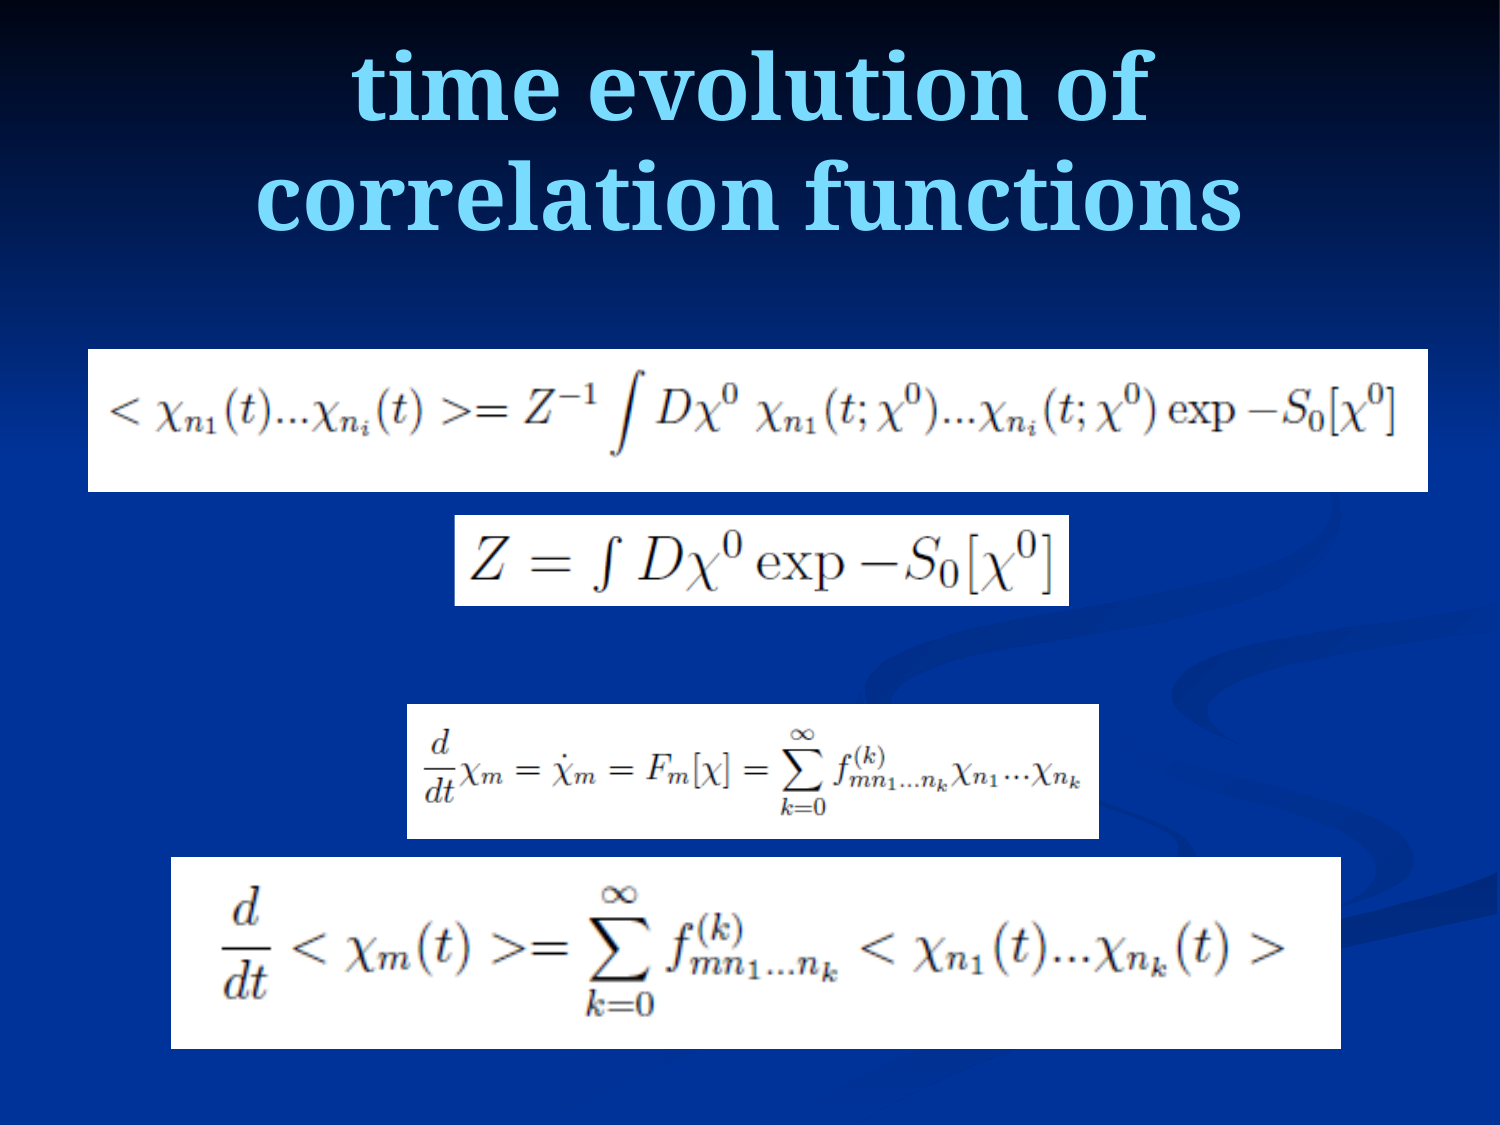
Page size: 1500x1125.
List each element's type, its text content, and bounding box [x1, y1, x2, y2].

picture [407, 703, 1099, 839]
picture [170, 857, 1341, 1050]
picture [88, 349, 1428, 492]
title time evolution of correlation functions [74, 44, 1426, 233]
picture [454, 514, 1070, 606]
